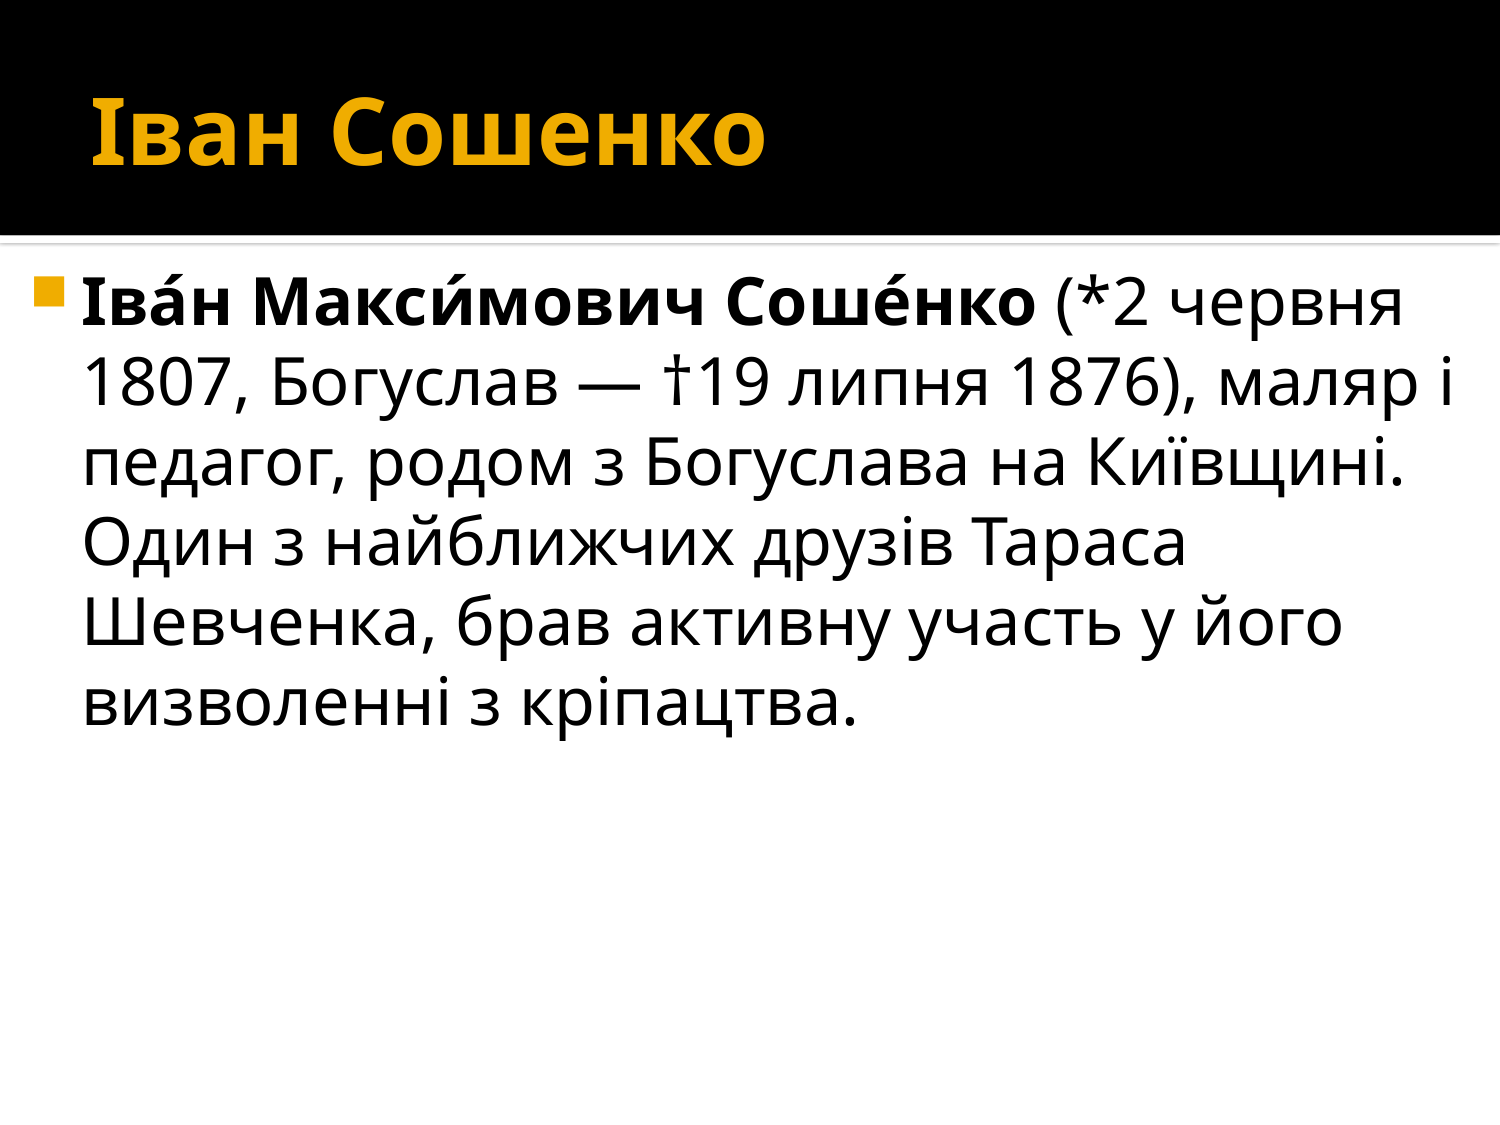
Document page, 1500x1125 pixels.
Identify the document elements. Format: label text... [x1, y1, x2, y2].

title Іван Сошенко [75, 25, 1425, 231]
list Іва́н Макси́мович Соше́нко (*2 червня 1807, Богуслав — †19 липня 1876), маляр і педагог, родом з Богуслава на Київщині. Один з найближчих друзів Тараса Шевченка, брав активну участь у його визволенні з кріпацтва. [0, 243, 1500, 1125]
